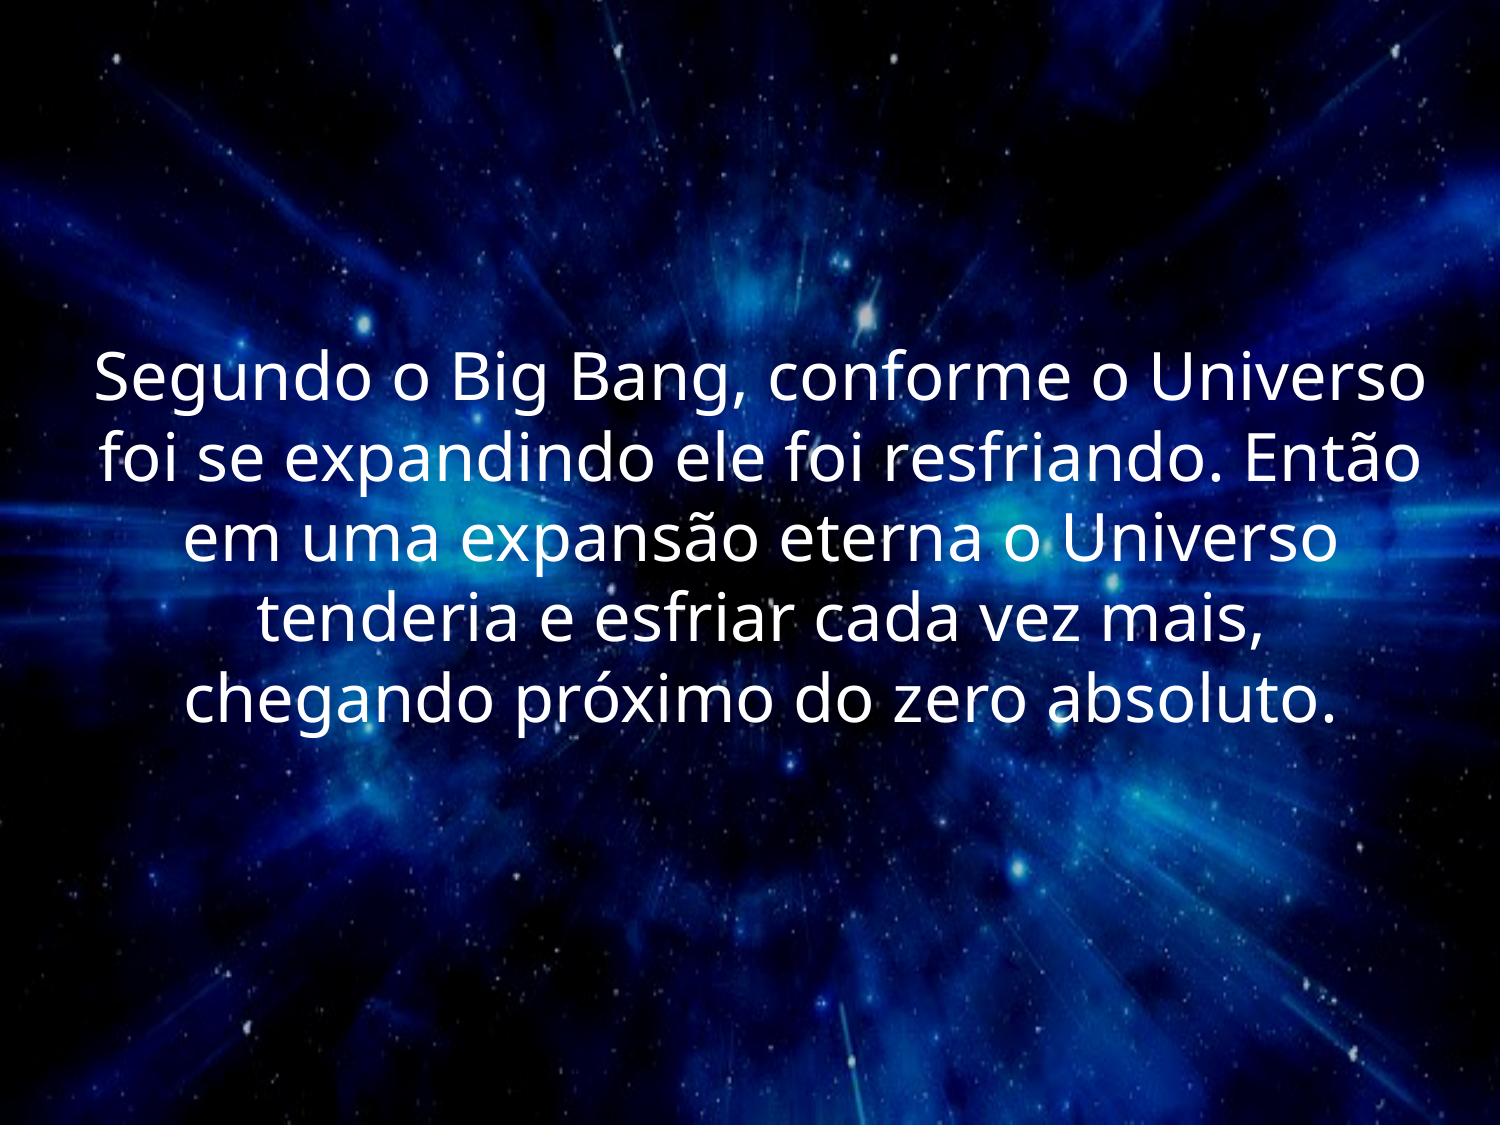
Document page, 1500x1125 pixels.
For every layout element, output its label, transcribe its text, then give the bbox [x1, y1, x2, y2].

picture [0, 0, 1500, 1125]
list Segundo o Big Bang, conforme o Universo foi se expandindo ele foi resfriando. Então em uma expansão eterna o Universo tenderia e esfriar cada vez mais, chegando próximo do zero absoluto. [76, 326, 1447, 823]
